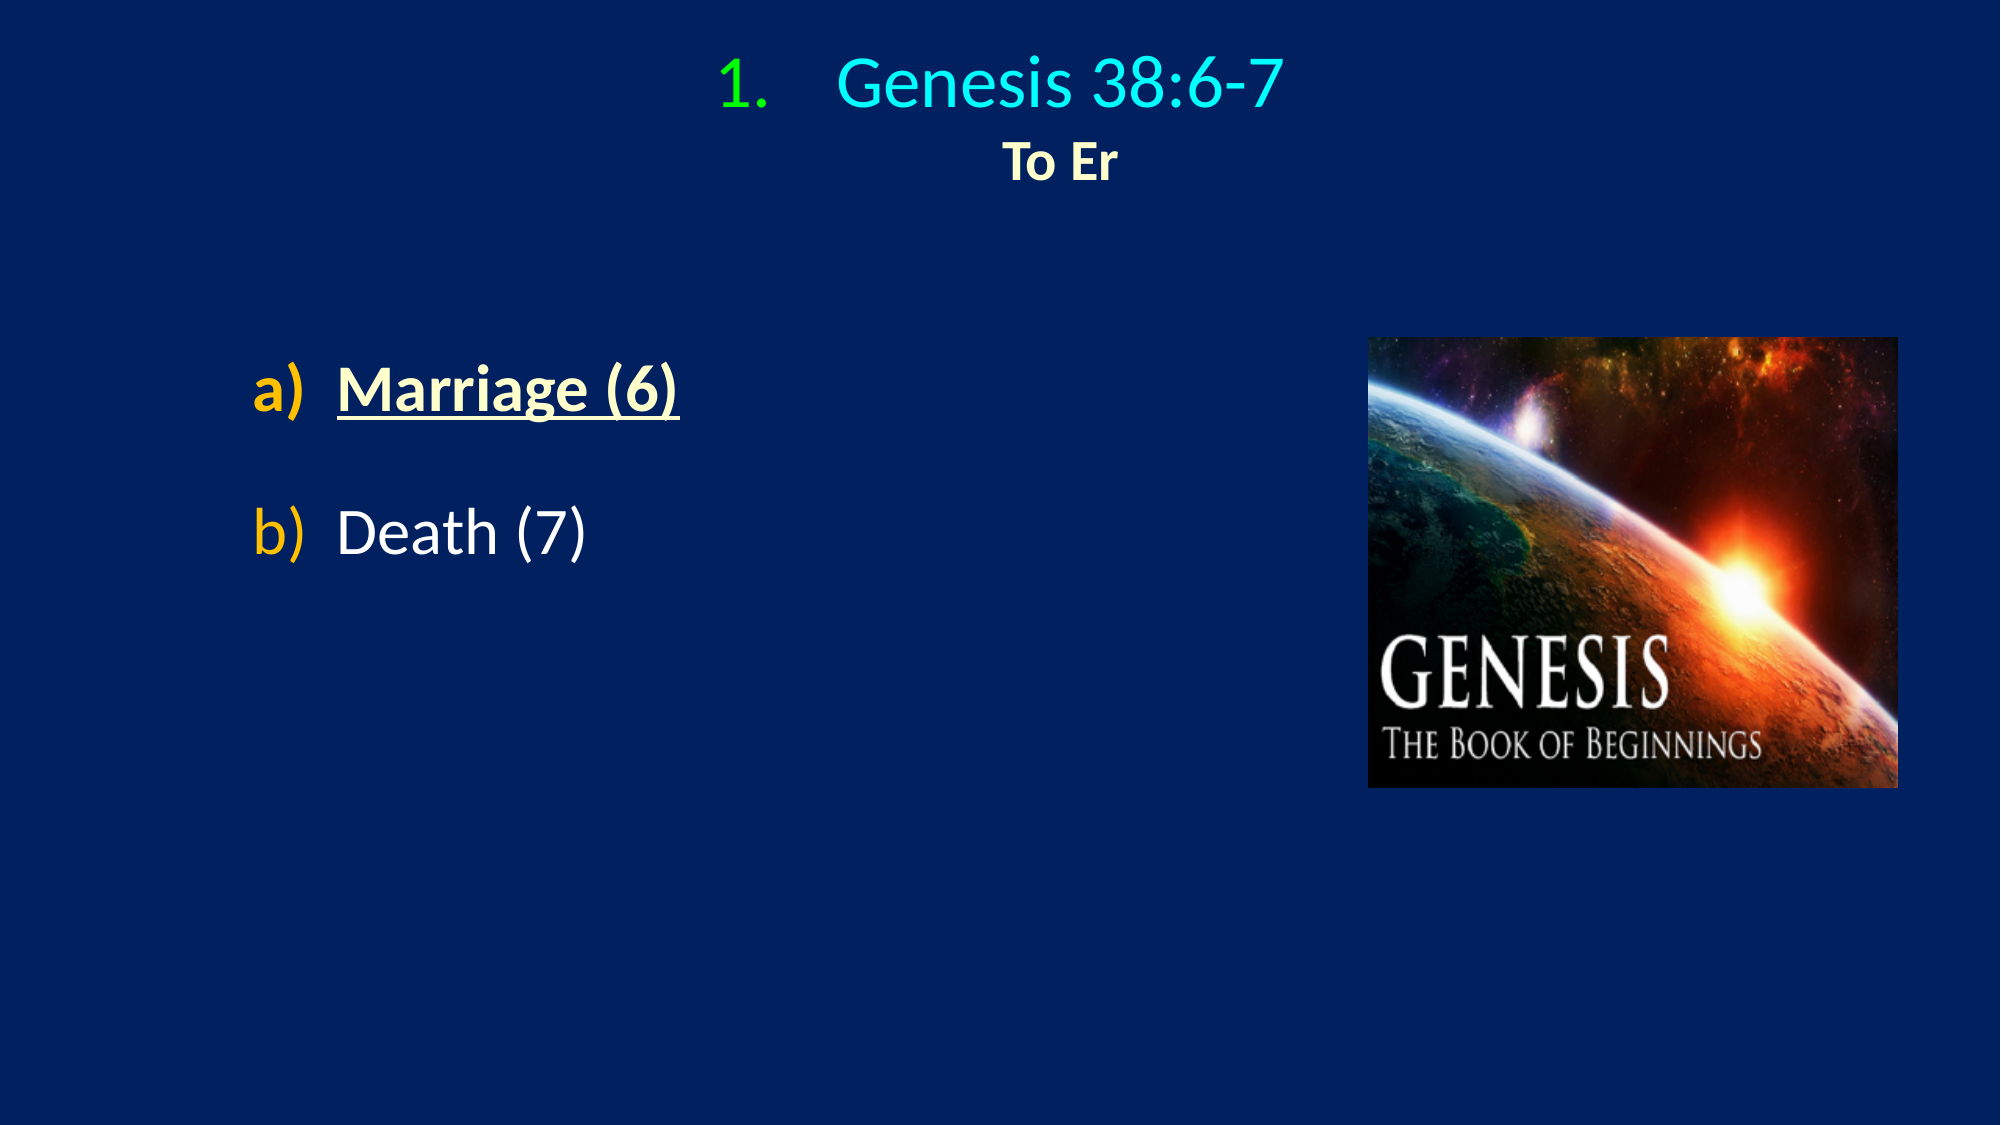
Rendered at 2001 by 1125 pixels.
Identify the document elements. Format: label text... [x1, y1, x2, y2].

picture [1367, 337, 1898, 788]
list Marriage (6) Death (7) [237, 337, 1178, 694]
title Genesis 38:6-7 To Er [535, 37, 1464, 188]
